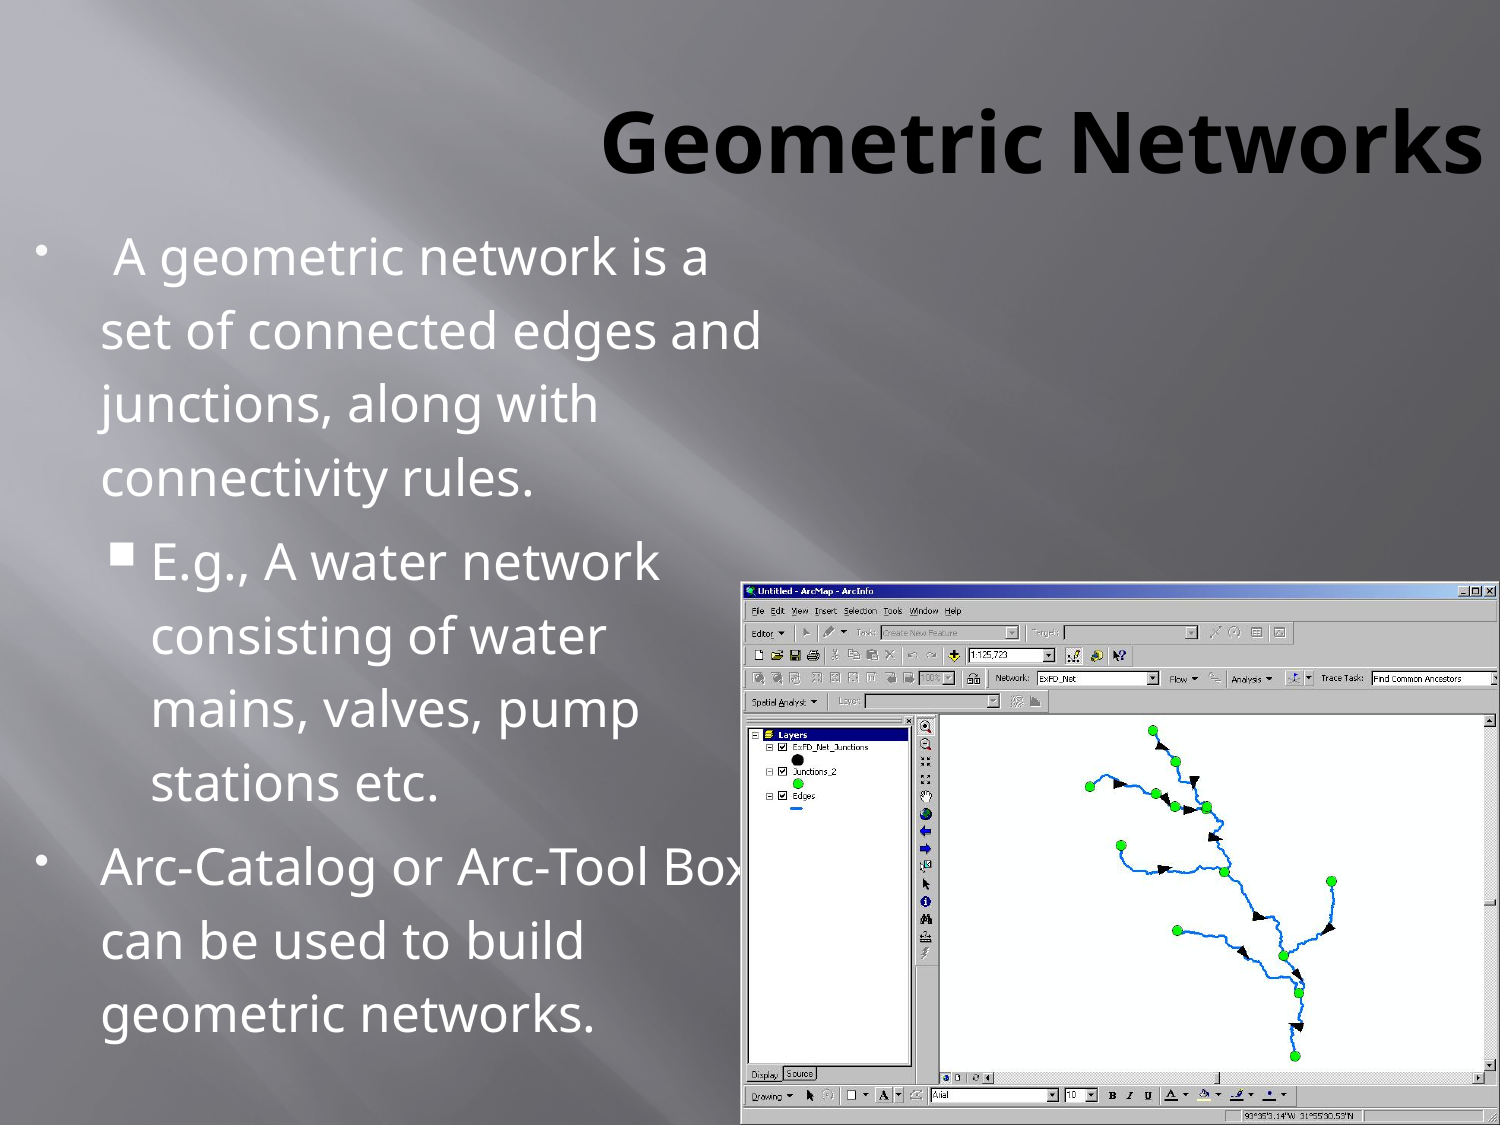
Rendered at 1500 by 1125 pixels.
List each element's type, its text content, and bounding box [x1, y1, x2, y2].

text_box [739, 581, 1500, 1125]
list A geometric network is a set of connected edges and junctions, along with connectivity rules. E.g., A water network consisting of water mains, valves, pump stations etc. Arc-Catalog or Arc-Tool Box can be used to build geometric networks. [0, 204, 780, 1066]
title Geometric Networks [249, 35, 1500, 198]
